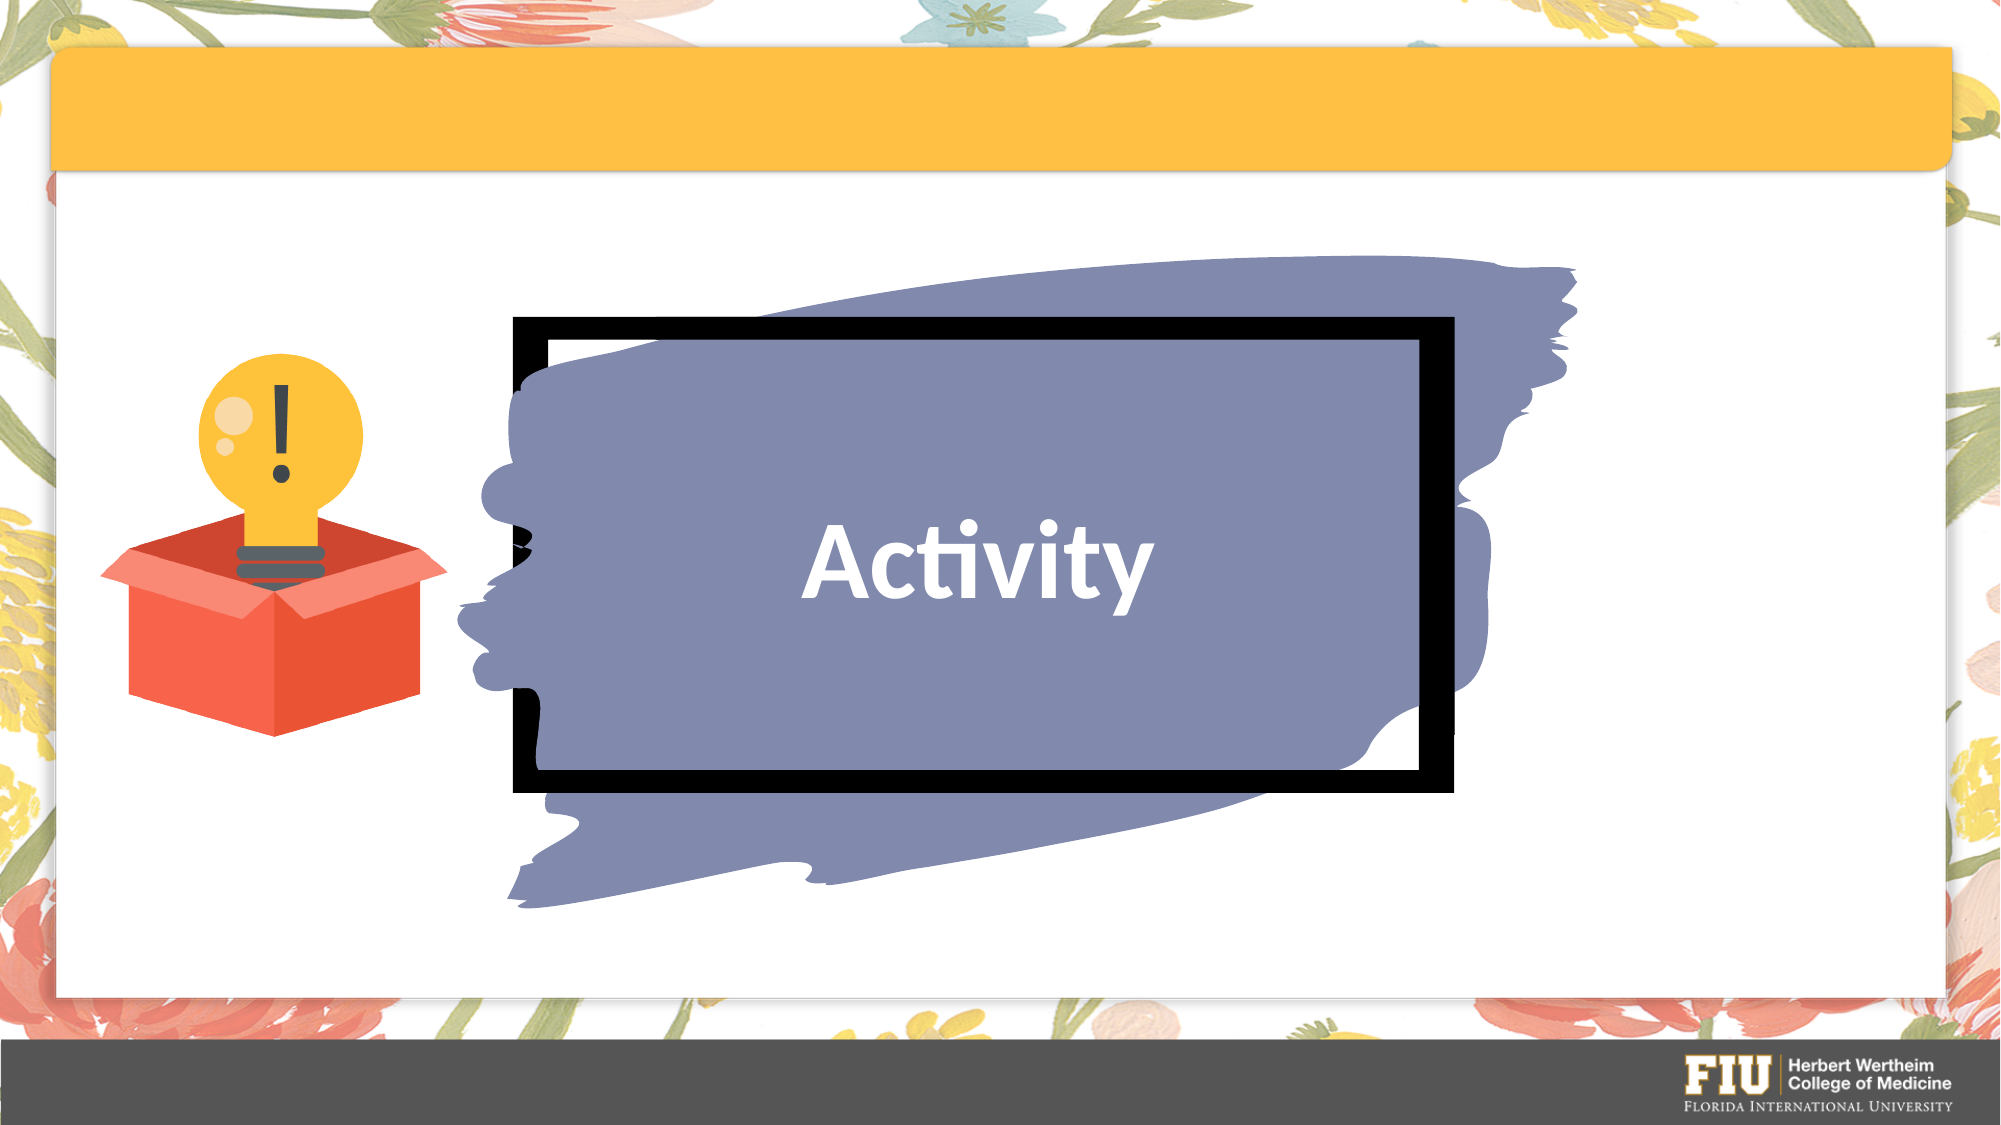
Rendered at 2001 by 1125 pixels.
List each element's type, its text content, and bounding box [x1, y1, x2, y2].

list Activity [534, 353, 1423, 771]
picture [0, 0, 2001, 1125]
